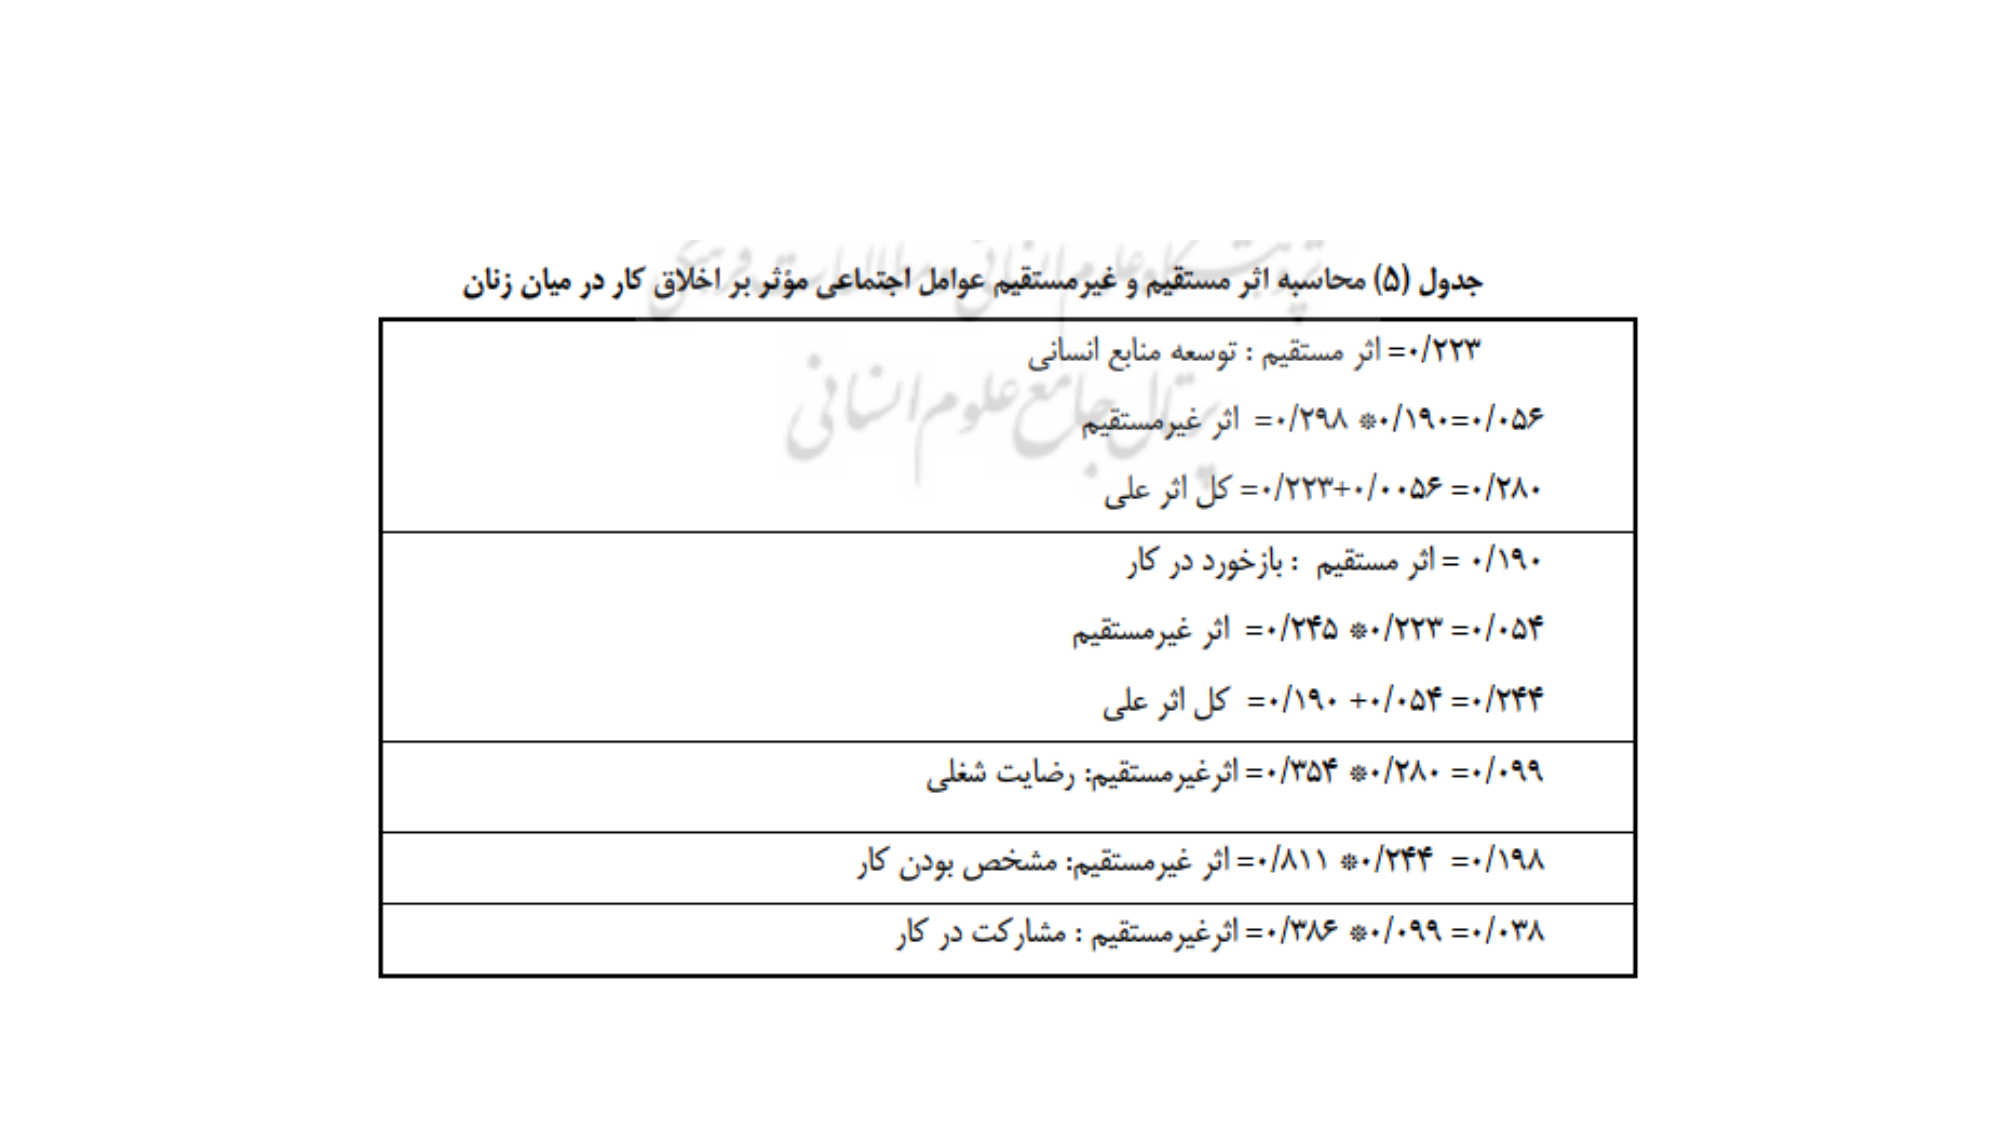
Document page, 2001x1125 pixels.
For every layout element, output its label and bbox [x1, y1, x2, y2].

list [323, 240, 1677, 1035]
